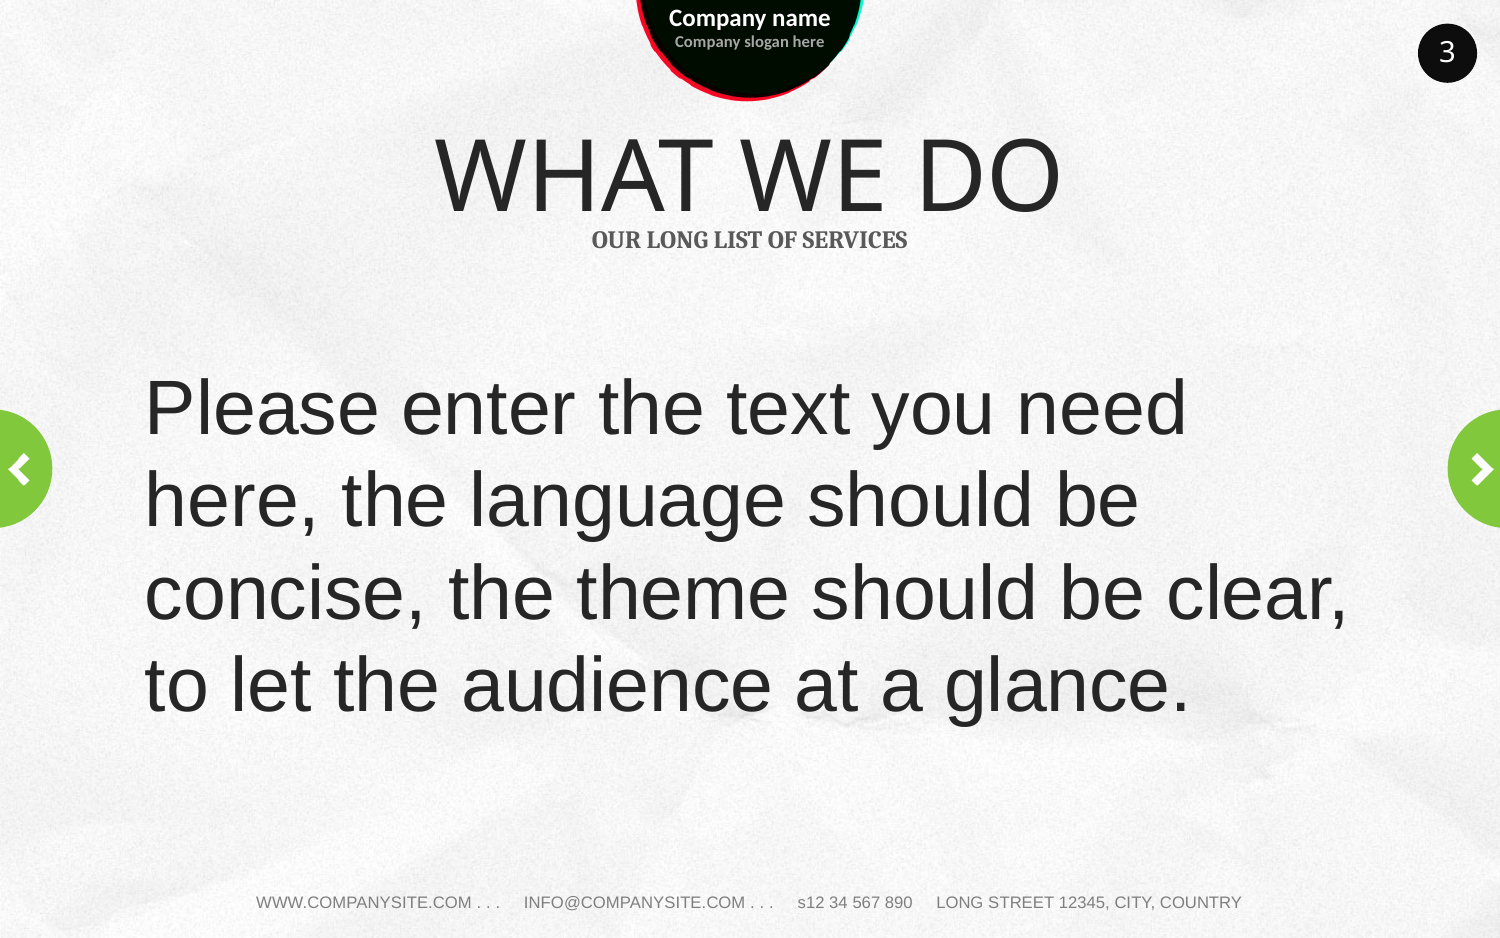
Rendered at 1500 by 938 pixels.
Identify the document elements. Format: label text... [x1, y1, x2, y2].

picture [0, 0, 1500, 938]
title WHAT WE DO [129, 112, 1370, 232]
slide_number 3 [1417, 23, 1478, 83]
footer WWW.COMPANYSITE.COM . . . INFO@COMPANYSITE.COM . . . s12 34 567 890 LONG STREET 12345, CITY, COUNTRY [129, 884, 1370, 914]
list Please enter the text you need here, the language should be concise, the theme should be clear, to let the audience at a glance. [129, 350, 1370, 825]
list OUR LONG LIST OF SERVICES [129, 232, 1370, 268]
